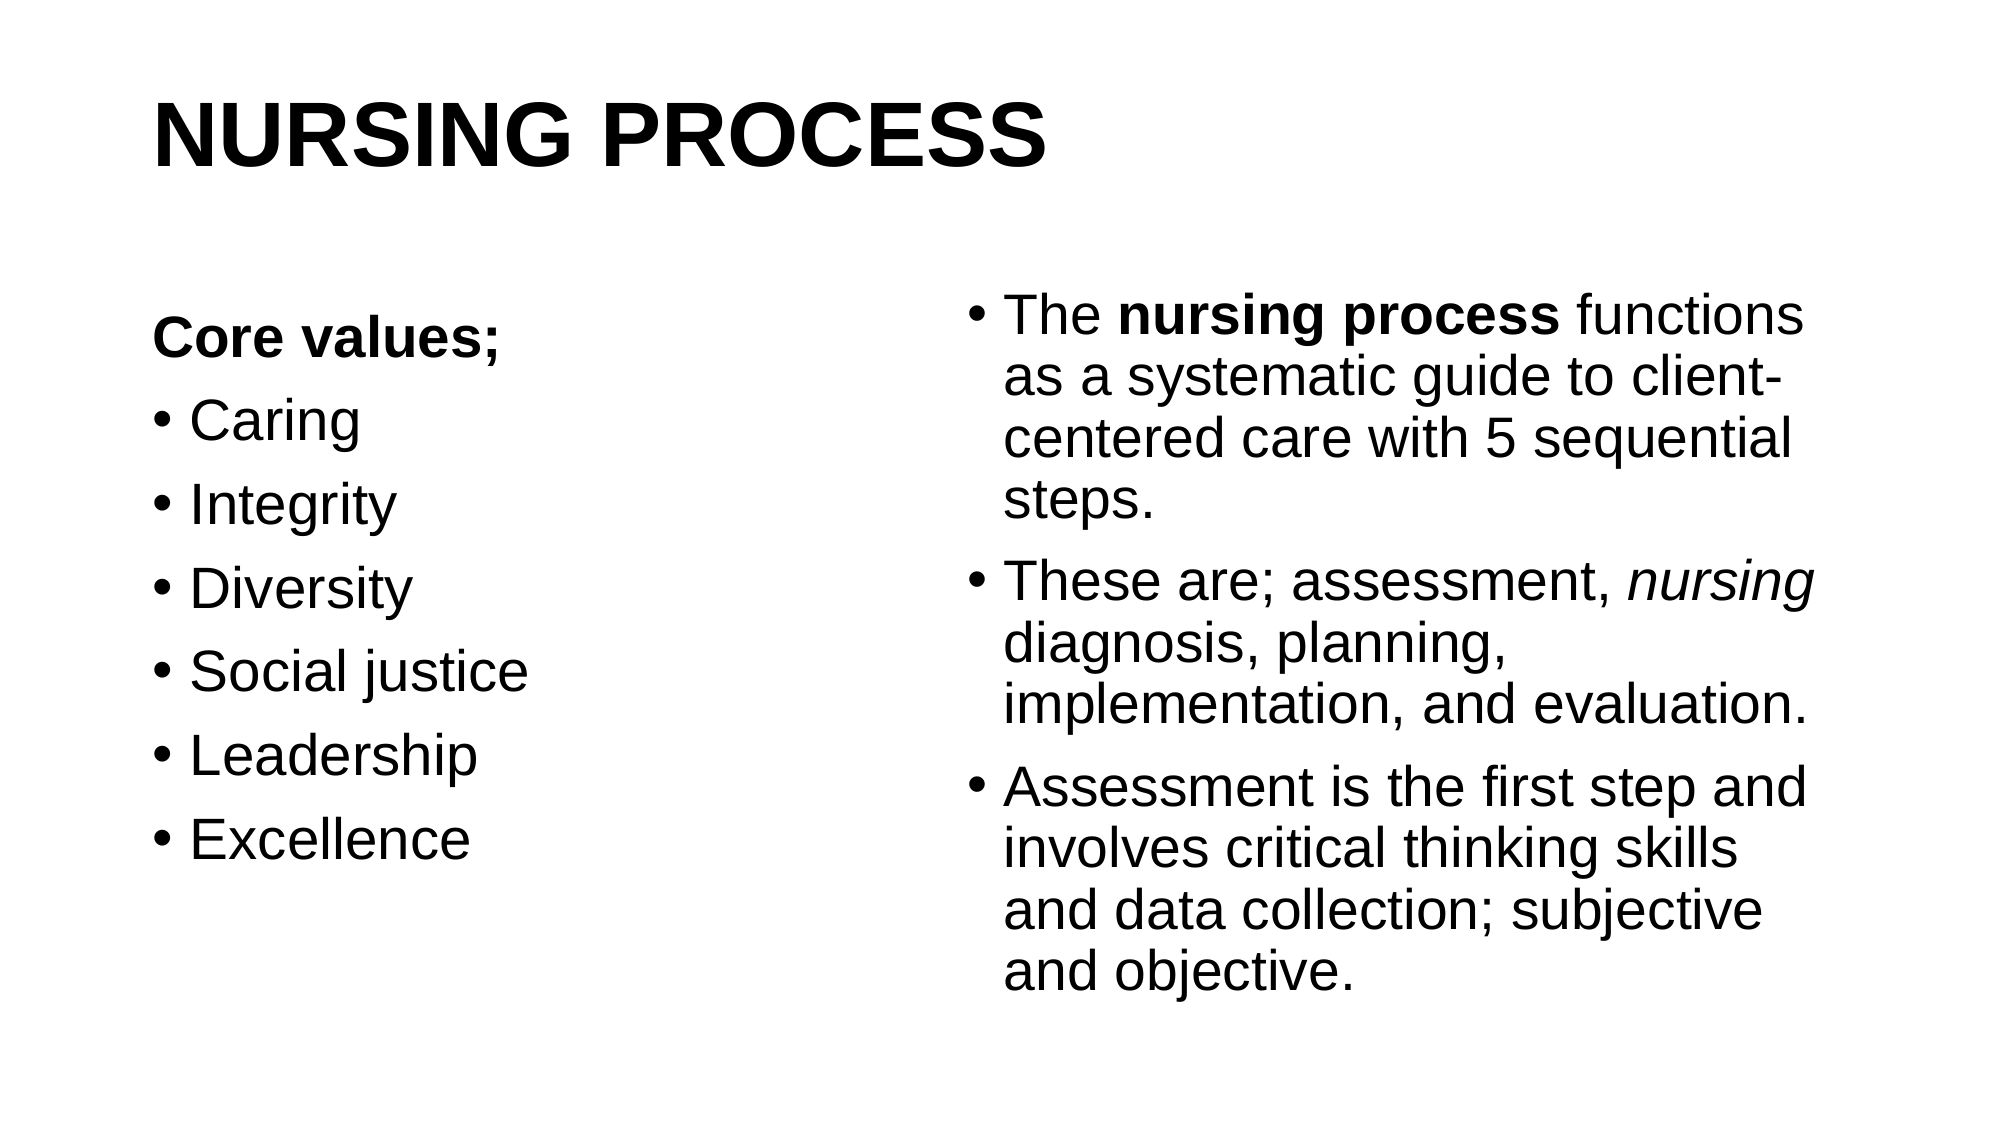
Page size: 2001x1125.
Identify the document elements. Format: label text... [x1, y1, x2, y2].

list The nursing process functions as a systematic guide to client-centered care with 5 sequential steps. These are; assessment, nursing diagnosis, planning, implementation, and evaluation. Assessment is the first step and involves critical thinking skills and data collection; subjective and objective. [952, 277, 1863, 1014]
list Core values; Caring Integrity Diversity Social justice Leadership Excellence [137, 299, 952, 1014]
title NURSING PROCESS [137, 32, 1863, 242]
